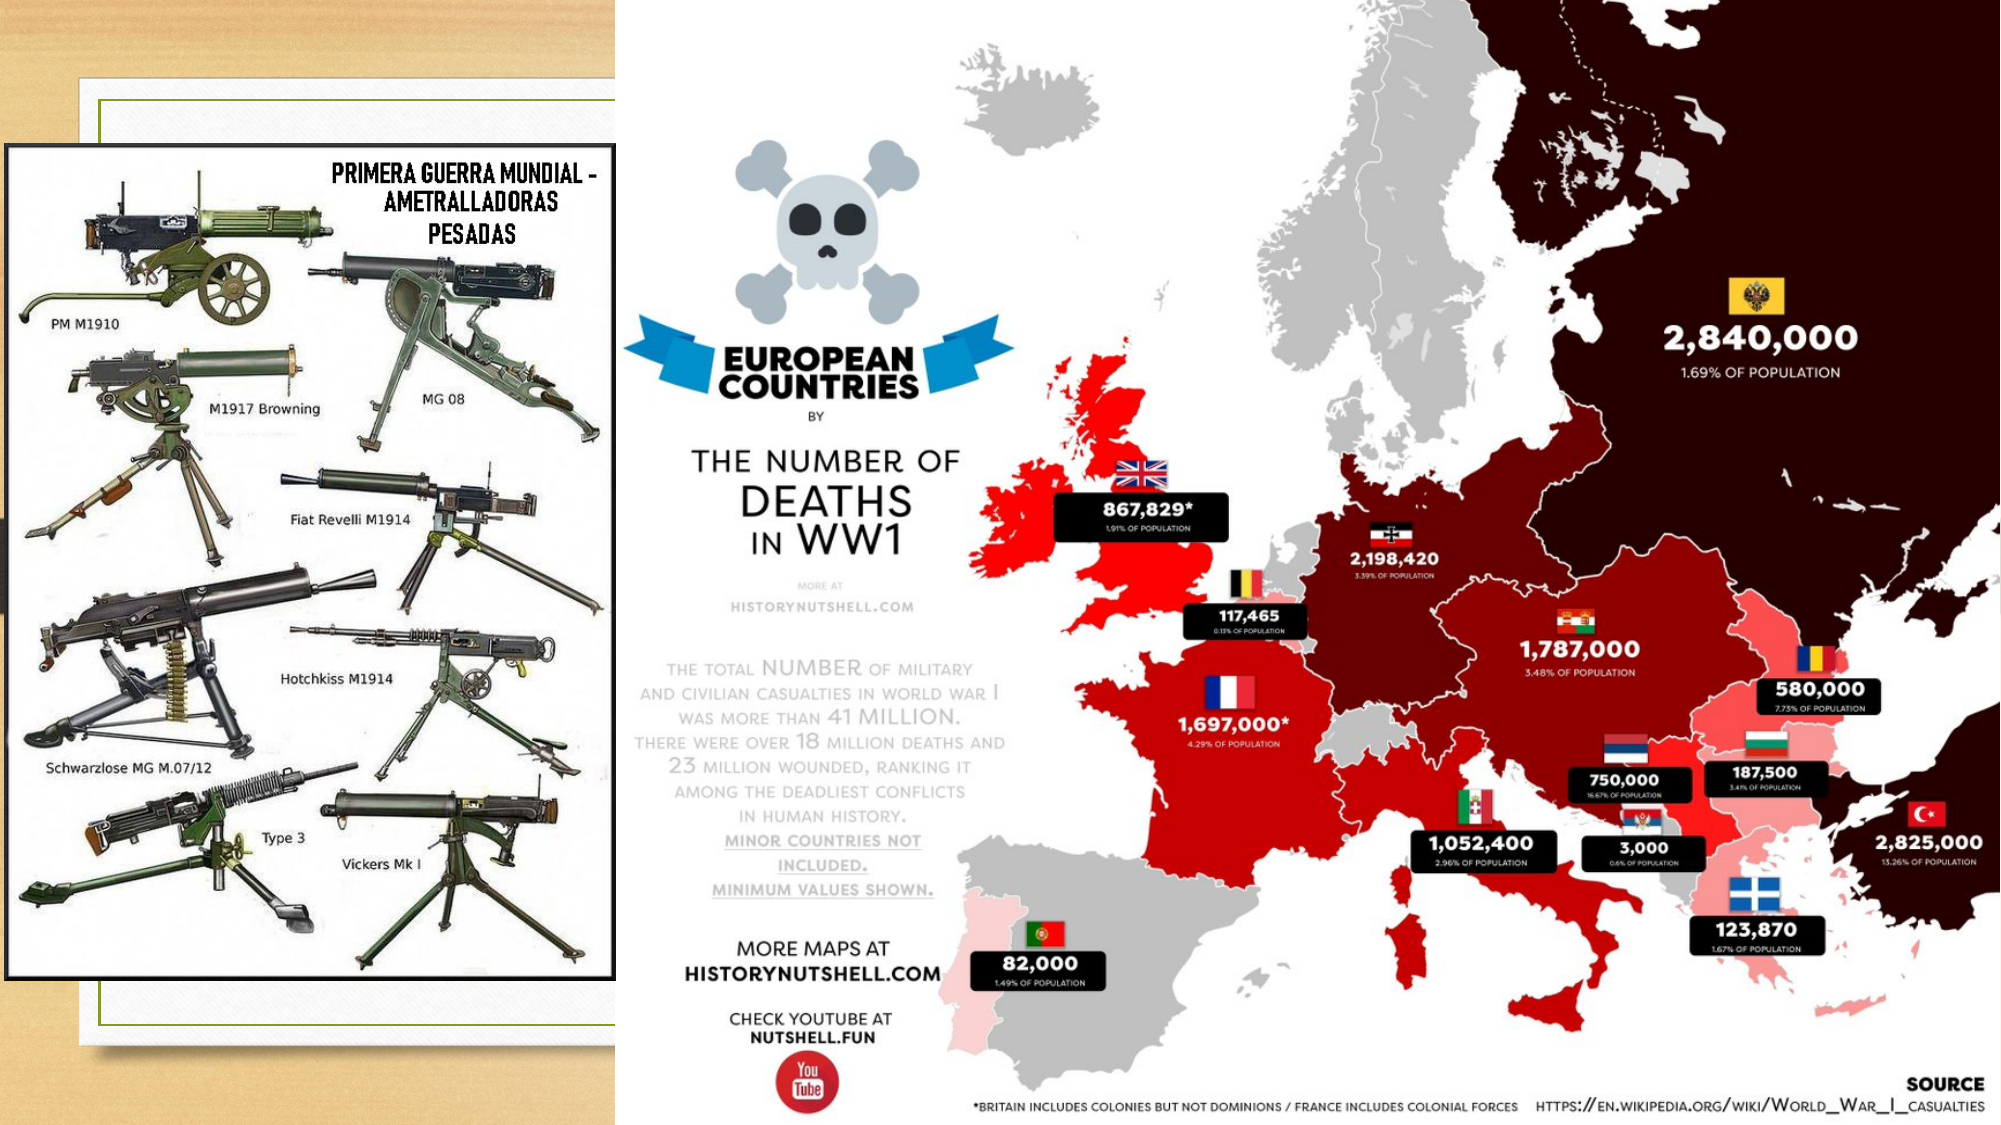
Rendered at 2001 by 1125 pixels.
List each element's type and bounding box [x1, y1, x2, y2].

list [615, 0, 2000, 1125]
picture [0, 0, 616, 1125]
